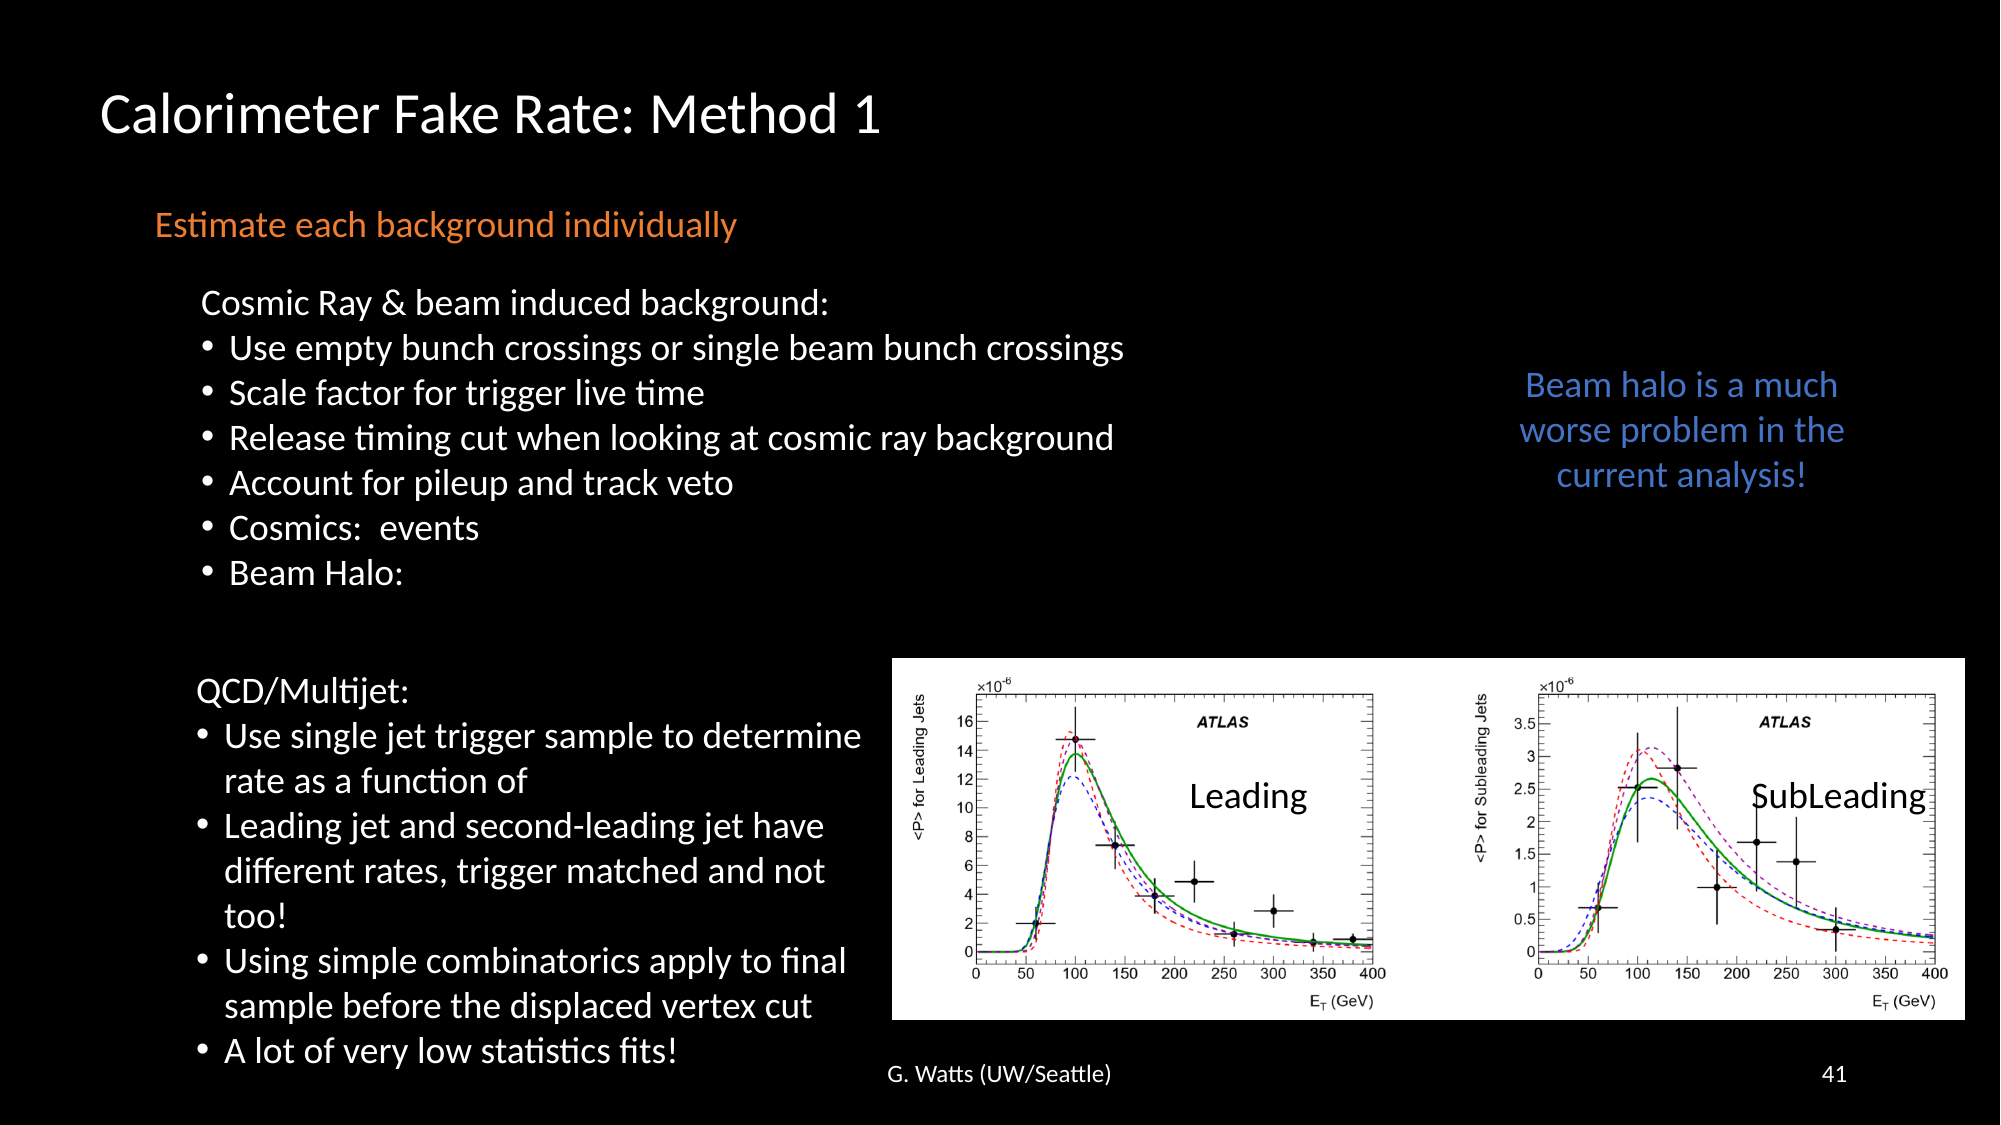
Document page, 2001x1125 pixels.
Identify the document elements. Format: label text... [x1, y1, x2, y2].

text_box Calorimeter Fake Rate: Method 1 [85, 67, 897, 153]
slide_number 41 [1412, 1042, 1863, 1103]
footer G. Watts (UW/Seattle) [662, 1042, 1338, 1103]
text_box Beam halo is a much worse problem in the current analysis! [1472, 353, 1892, 503]
text_box Estimate each background individually [139, 192, 753, 253]
picture [892, 658, 1965, 1020]
